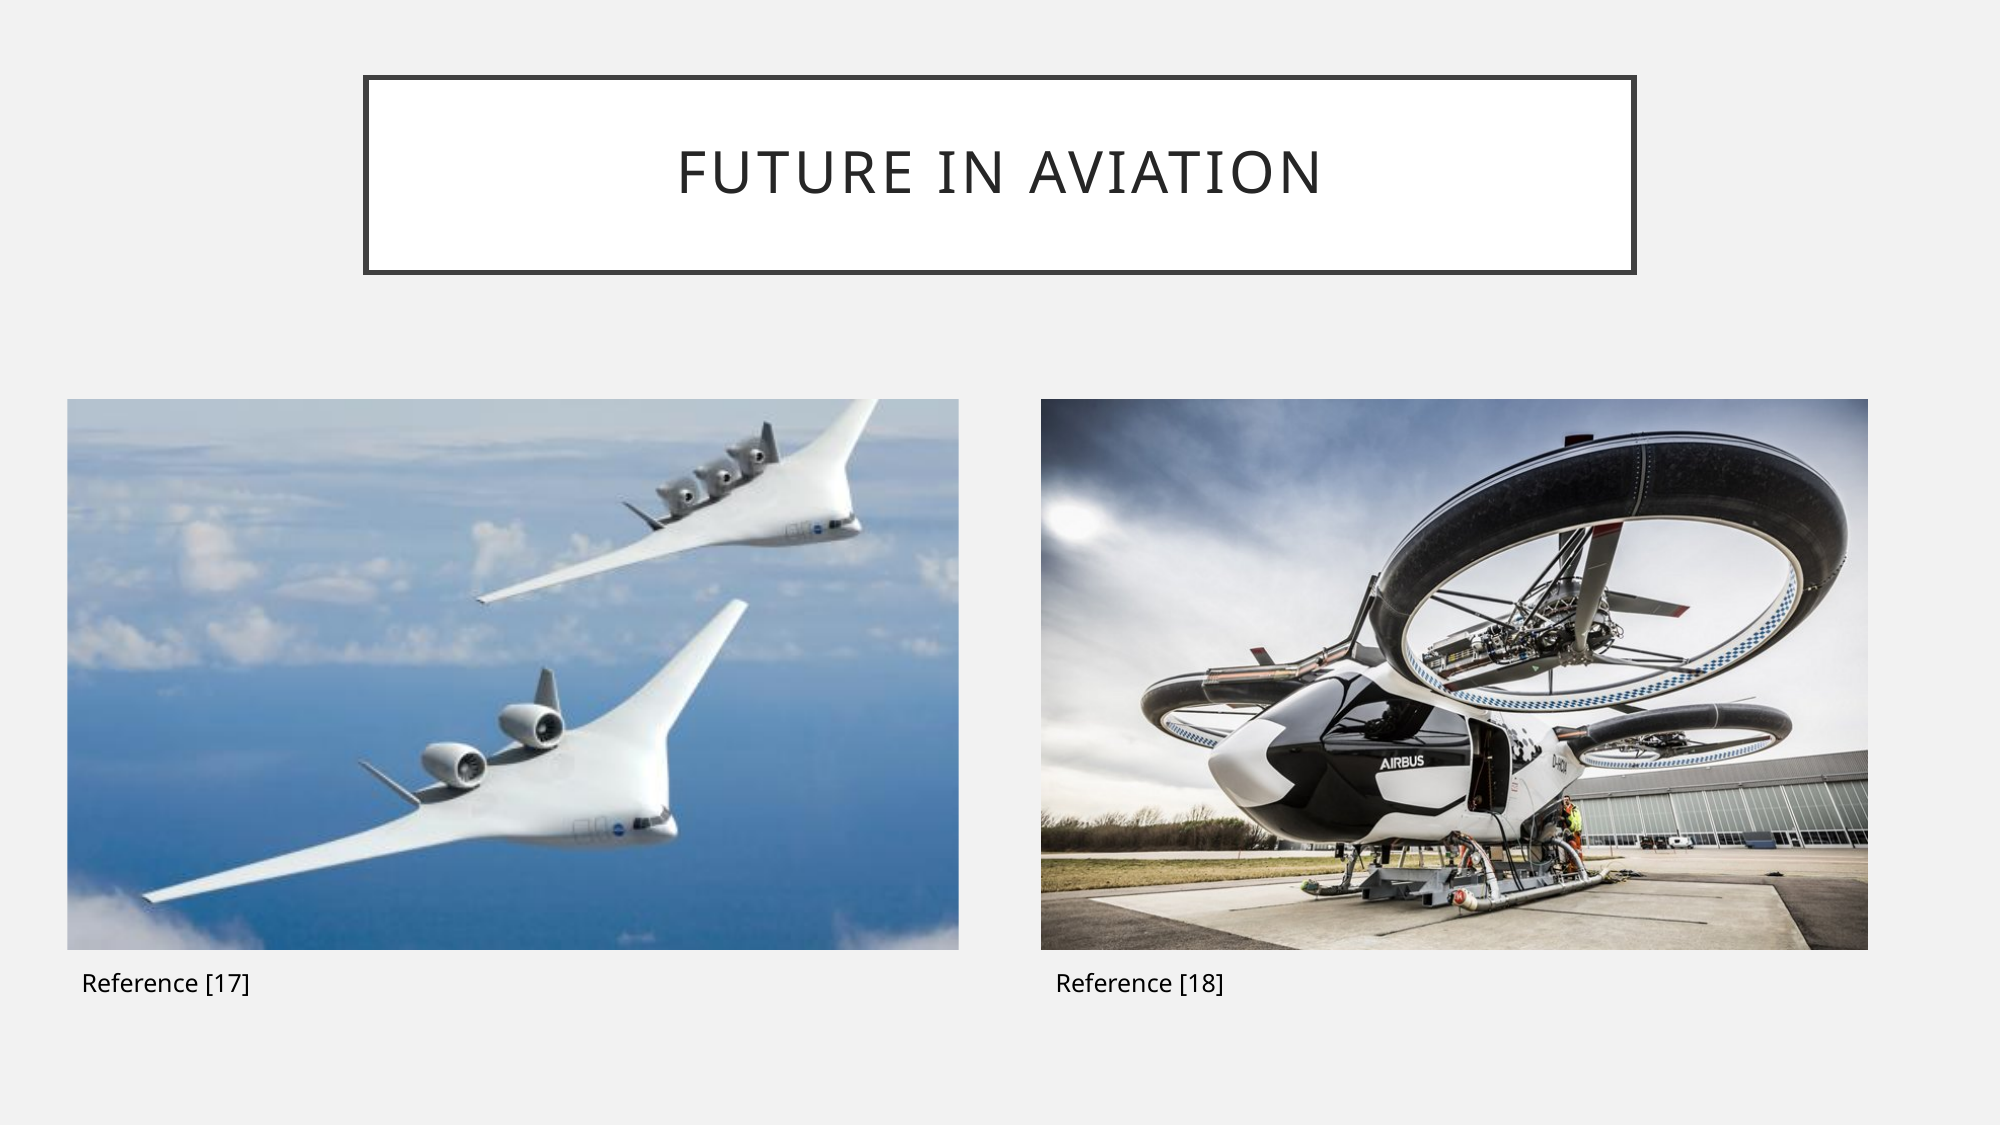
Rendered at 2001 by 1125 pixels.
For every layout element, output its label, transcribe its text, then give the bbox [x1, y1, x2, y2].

picture [67, 399, 959, 950]
text_box Reference [18] [1040, 959, 1744, 1005]
picture [1041, 399, 1868, 950]
text_box Reference [17] [66, 959, 770, 1005]
title Future in Aviation [363, 75, 1637, 275]
